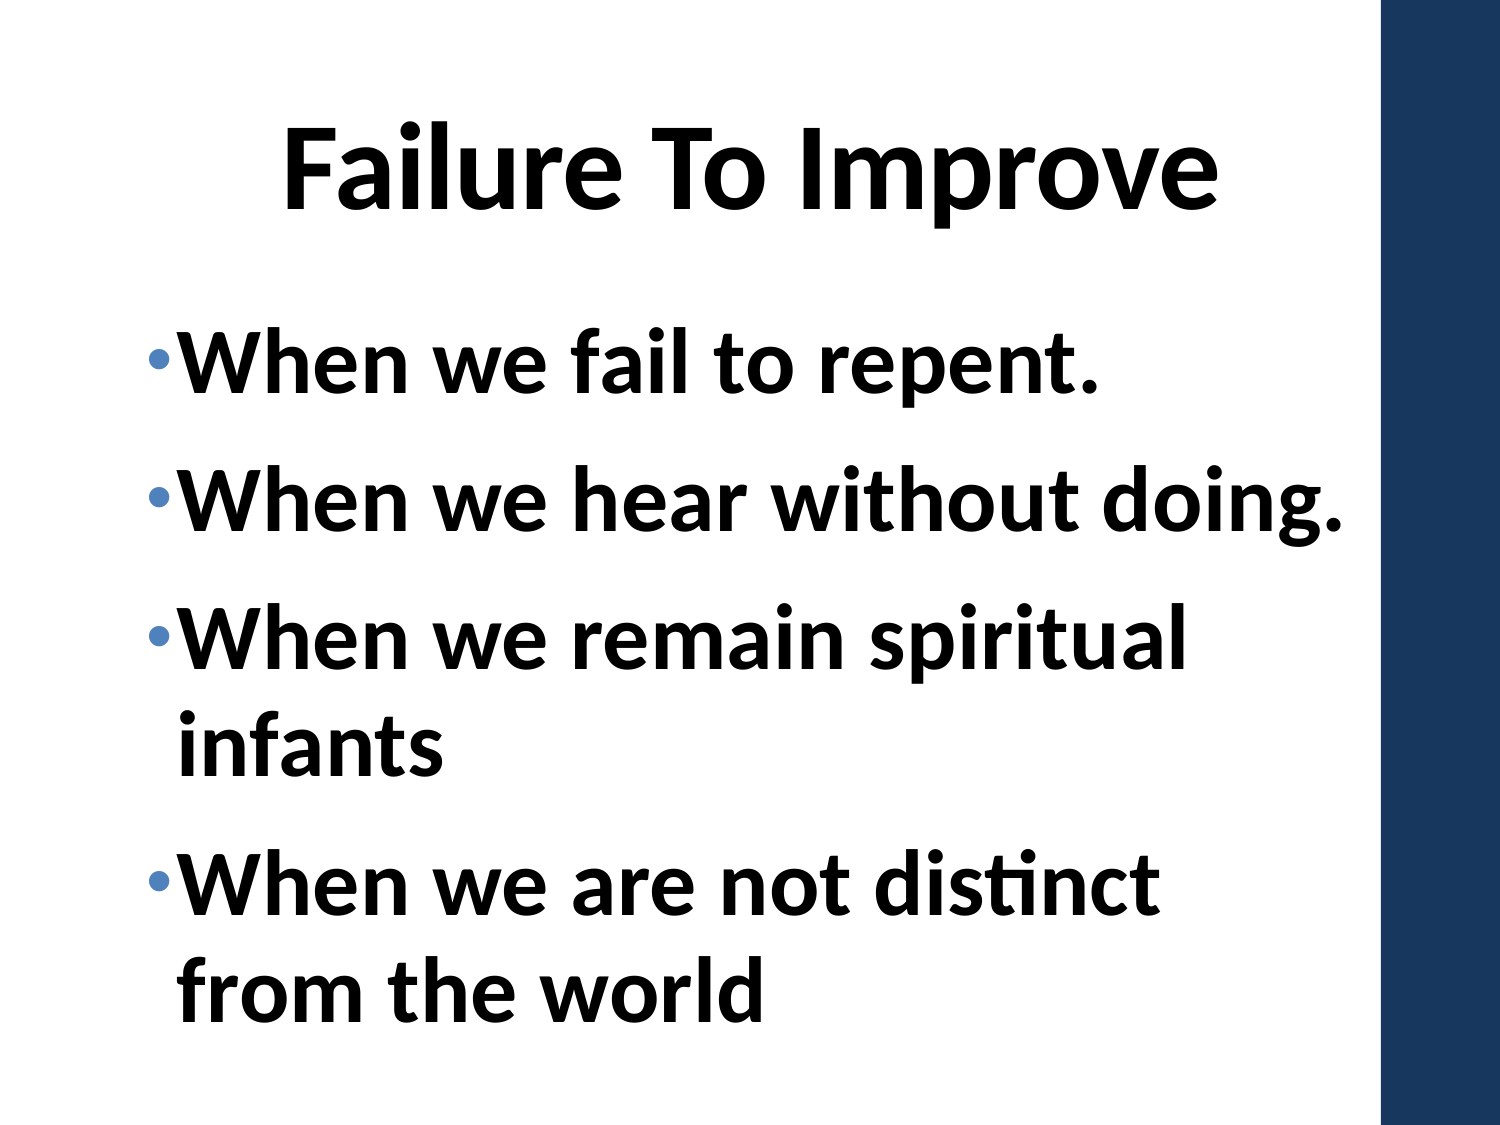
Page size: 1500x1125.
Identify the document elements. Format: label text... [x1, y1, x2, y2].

list When we fail to repent. When we hear without doing. When we remain spiritual infants When we are not distinct from the world [131, 299, 1388, 1125]
title Failure To Improve [155, 60, 1348, 278]
